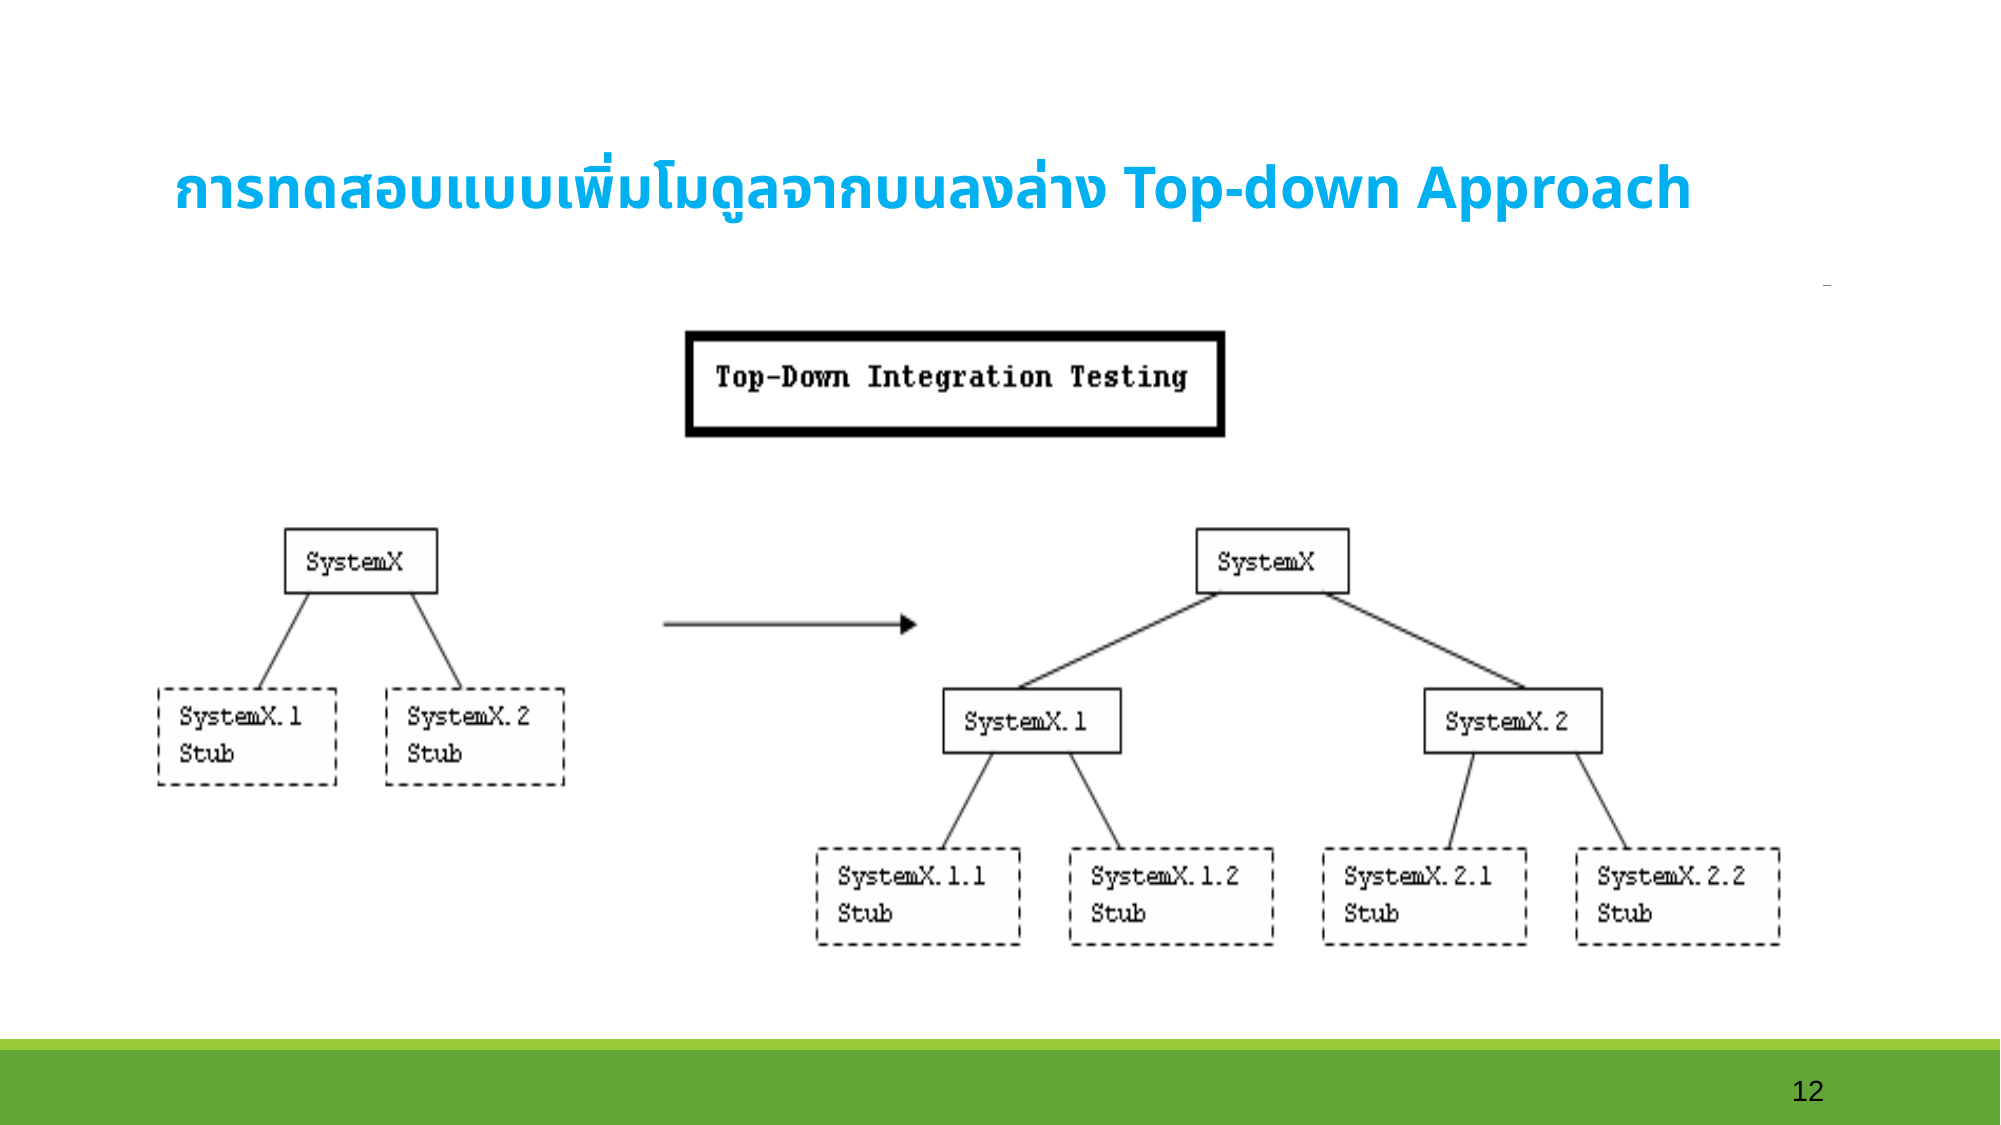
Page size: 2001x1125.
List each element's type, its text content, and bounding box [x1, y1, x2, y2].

picture [137, 280, 1823, 1024]
list การทดสอบแบบเพิ่มโมดูลจากบนลงล่าง Top-down Approach [174, 151, 1825, 278]
slide_number 12 [1624, 1059, 1840, 1120]
